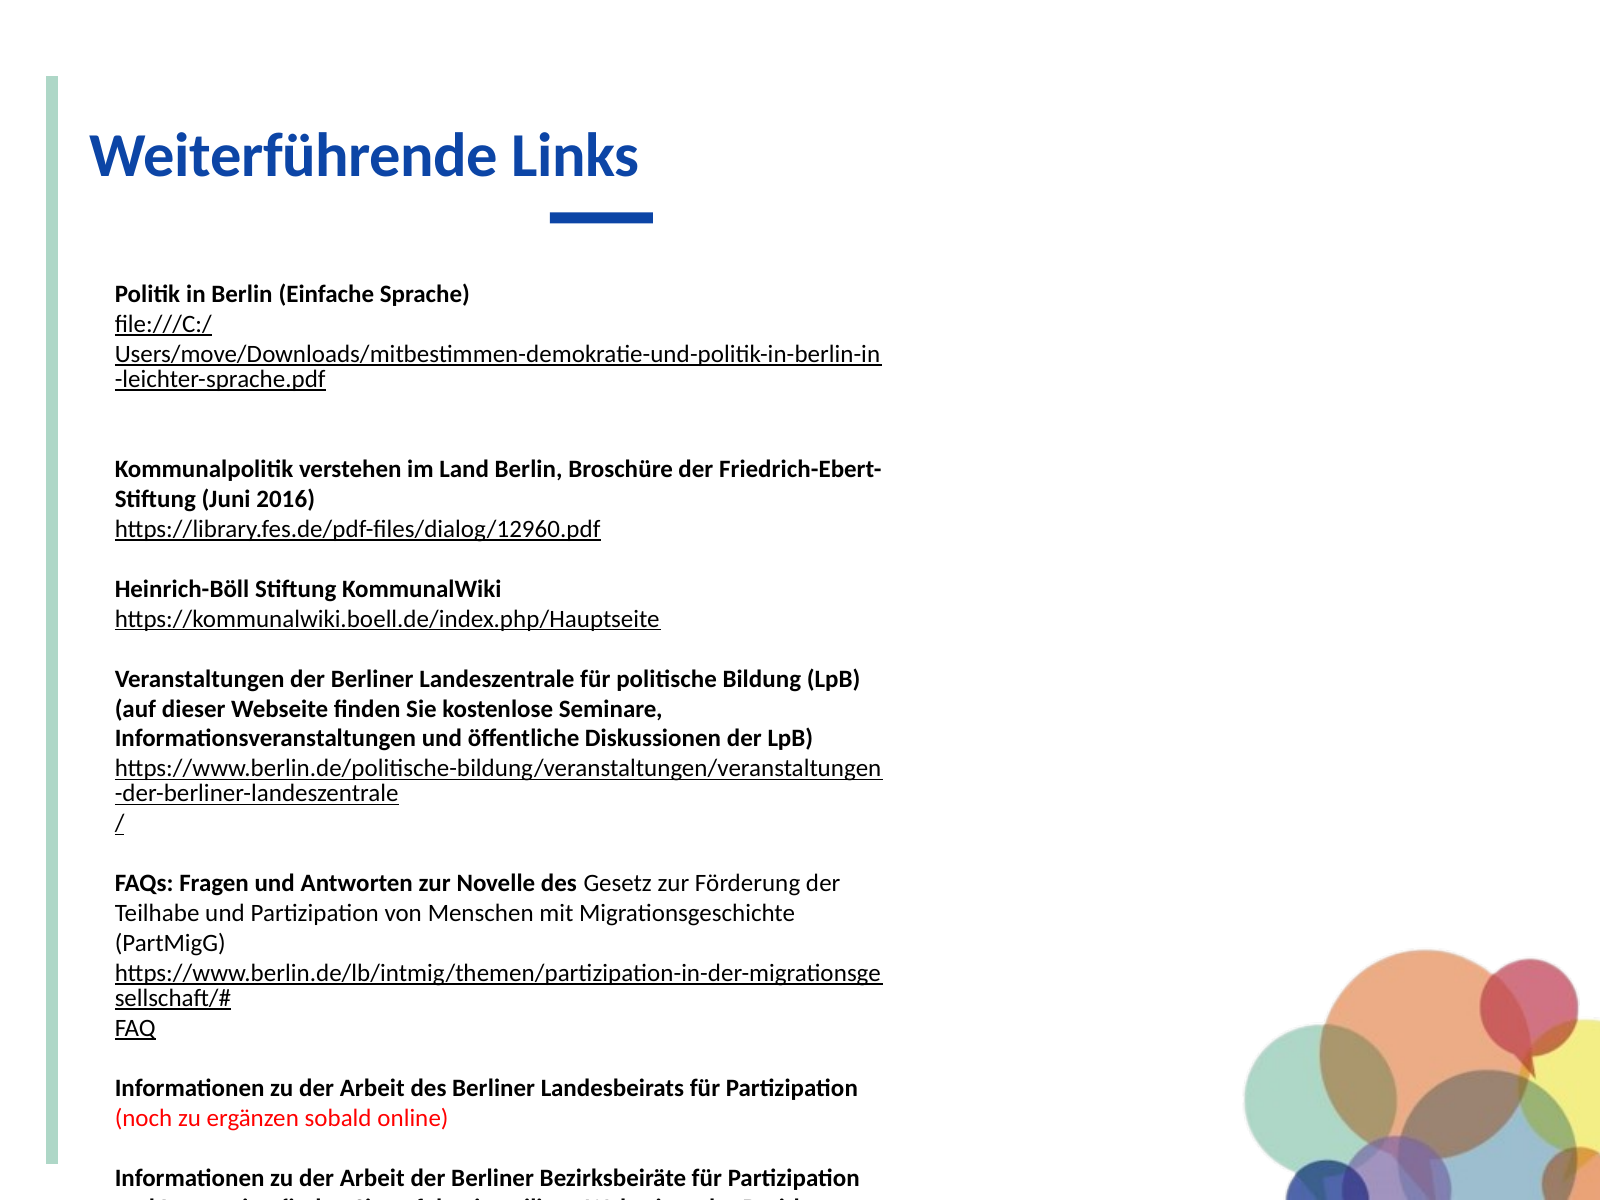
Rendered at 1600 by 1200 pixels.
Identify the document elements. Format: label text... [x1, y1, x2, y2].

text_box Politik in Berlin (Einfache Sprache) file:///C:/Users/move/Downloads/mitbestimmen-demokratie-und-politik-in-berlin-in-leichter-sprache.pdf Kommunalpolitik verstehen im Land Berlin, Broschüre der Friedrich-Ebert-Stiftung (Juni 2016) https://library.fes.de/pdf-files/dialog/12960.pdf Heinrich-Böll Stiftung KommunalWiki https://kommunalwiki.boell.de/index.php/Hauptseite Veranstaltungen der Berliner Landeszentrale für politische Bildung (LpB) (auf dieser Webseite finden Sie kostenlose Seminare, Informationsveranstaltungen und öffentliche Diskussionen der LpB) https://www.berlin.de/politische-bildung/veranstaltungen/veranstaltungen-der-berliner-landeszentrale/ FAQs: Fragen und Antworten zur Novelle des Gesetz zur Förderung der Teilhabe und Partizipation von Menschen mit Migrationsgeschichte (PartMigG) https://www.berlin.de/lb/intmig/themen/partizipation-in-der-migrationsgesellschaft/#FAQ Informationen zu der Arbeit des Berliner Landesbeirats für Partizipation (noch zu ergänzen sobald online) Informationen zu der Arbeit der Berliner Bezirksbeiräte für Partizipation und Integration finden Sie auf den jeweiligen Webseiten der Bezirke Siehe z.B. Bezirksbeirat des Bezirks Mitte: https://www.berlin.de/ba-mitte/politik-und-verwaltung/gremien/migrationsbeirat/ [99, 270, 900, 1200]
picture [1103, 932, 1600, 1200]
text_box [549, 212, 653, 224]
title Weiterführende Links [87, 111, 1513, 315]
